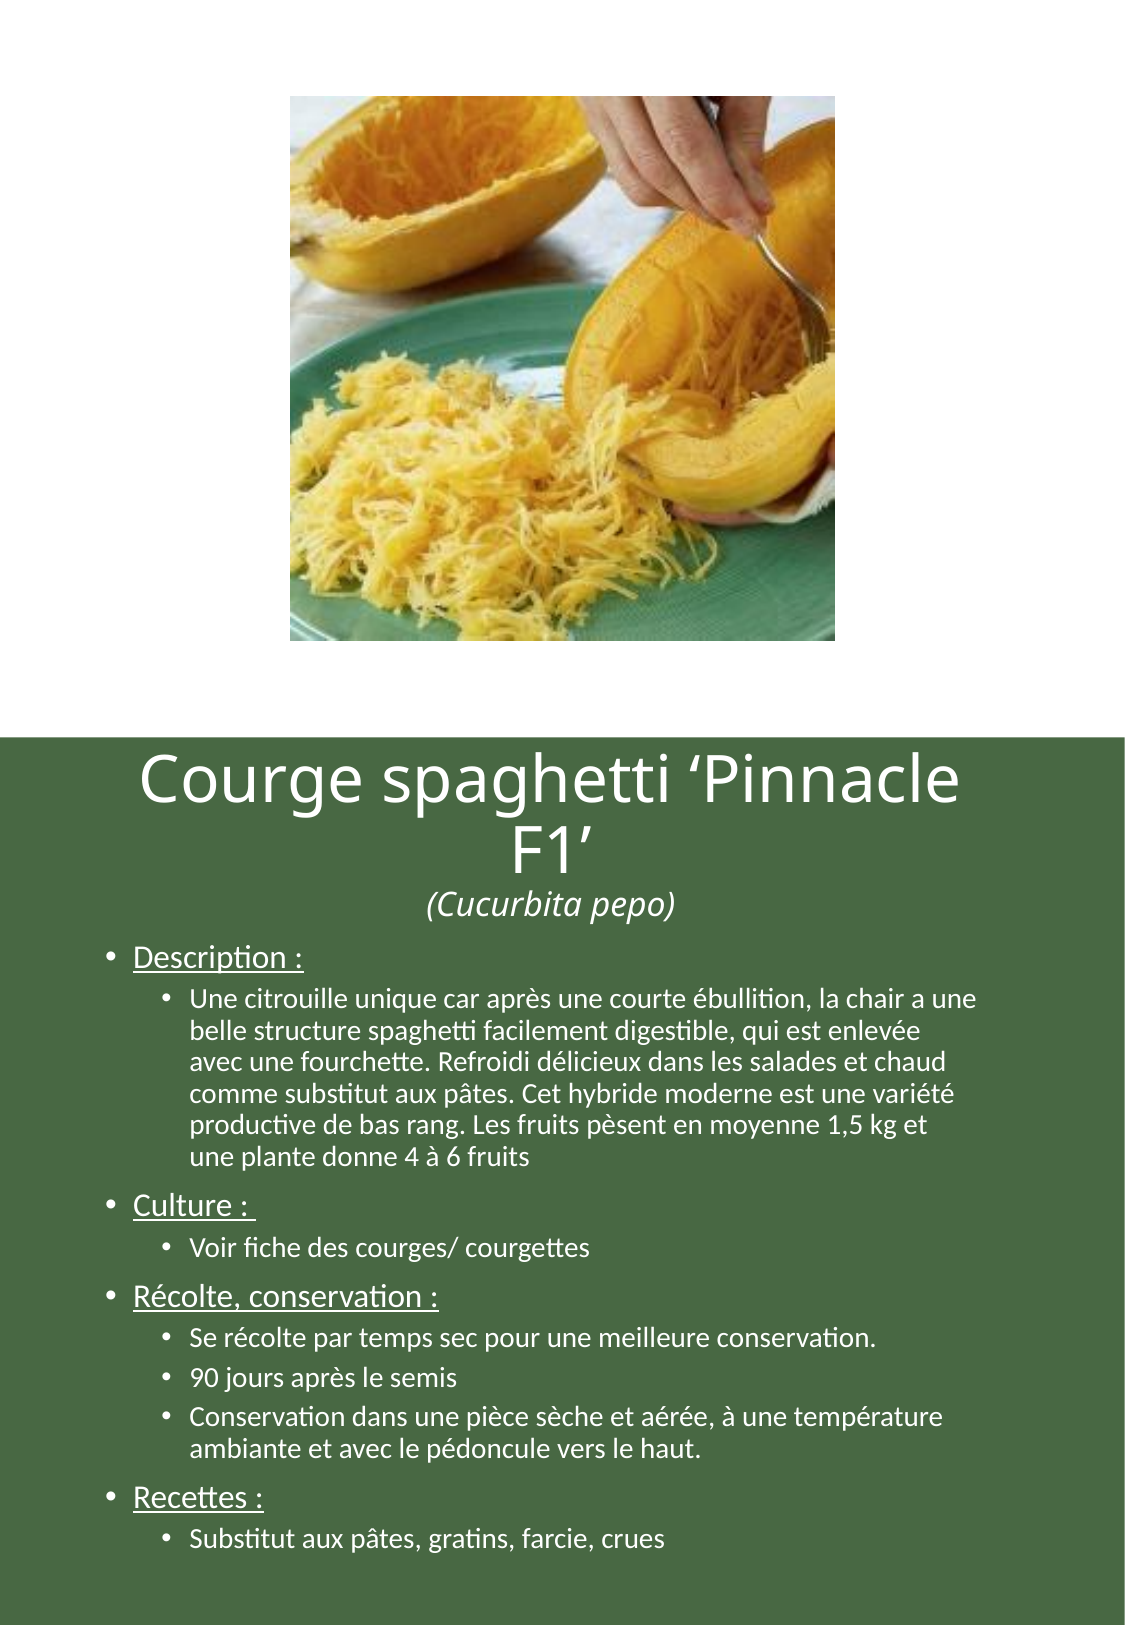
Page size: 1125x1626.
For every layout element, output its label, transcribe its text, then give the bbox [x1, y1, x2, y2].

list Description : Une citrouille unique car après une courte ébullition, la chair a une belle structure spaghetti facilement digestible, qui est enlevée avec une fourchette. Refroidi délicieux dans les salades et chaud comme substitut aux pâtes. Cet hybride moderne est une variété productive de bas rang. Les fruits pèsent en moyenne 1,5 kg et une plante donne 4 à 6 fruits Culture : Voir fiche des courges/ courgettes Récolte, conservation : Se récolte par temps sec pour une meilleure conservation. 90 jours après le semis Conservation dans une pièce sèche et aérée, à une température ambiante et avec le pédoncule vers le haut. Recettes : Substitut aux pâtes, gratins, farcie, crues [90, 932, 994, 1569]
text_box [0, 736, 1125, 1625]
title Courge spaghetti ‘Pinnacle F1’ (Cucurbita pepo) [77, 737, 1025, 933]
picture [290, 96, 835, 641]
text_box [0, 0, 1125, 736]
